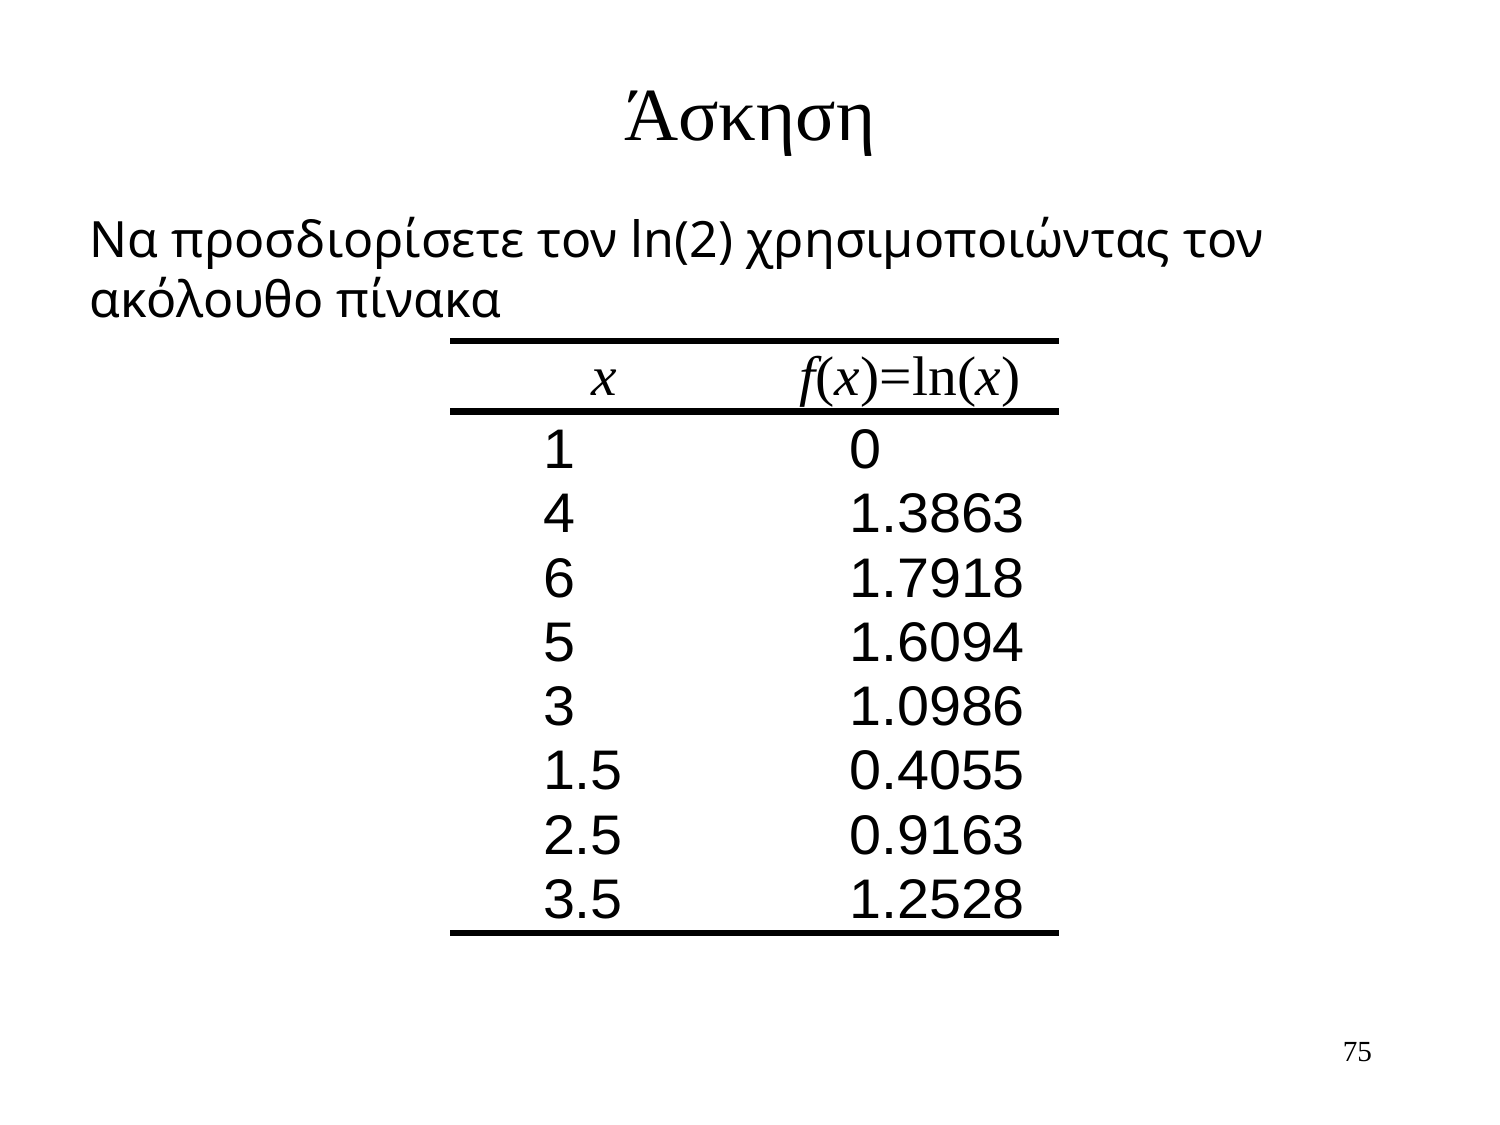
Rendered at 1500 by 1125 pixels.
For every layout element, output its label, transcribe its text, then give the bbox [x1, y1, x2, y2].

text_box Να προσδιορίσετε τον ln(2) χρησιμοποιώντας τον ακόλουθο πίνακα [75, 199, 1433, 335]
slide_number 75 [1074, 1025, 1388, 1100]
picture [449, 337, 1063, 992]
title Άσκηση [75, 45, 1425, 175]
